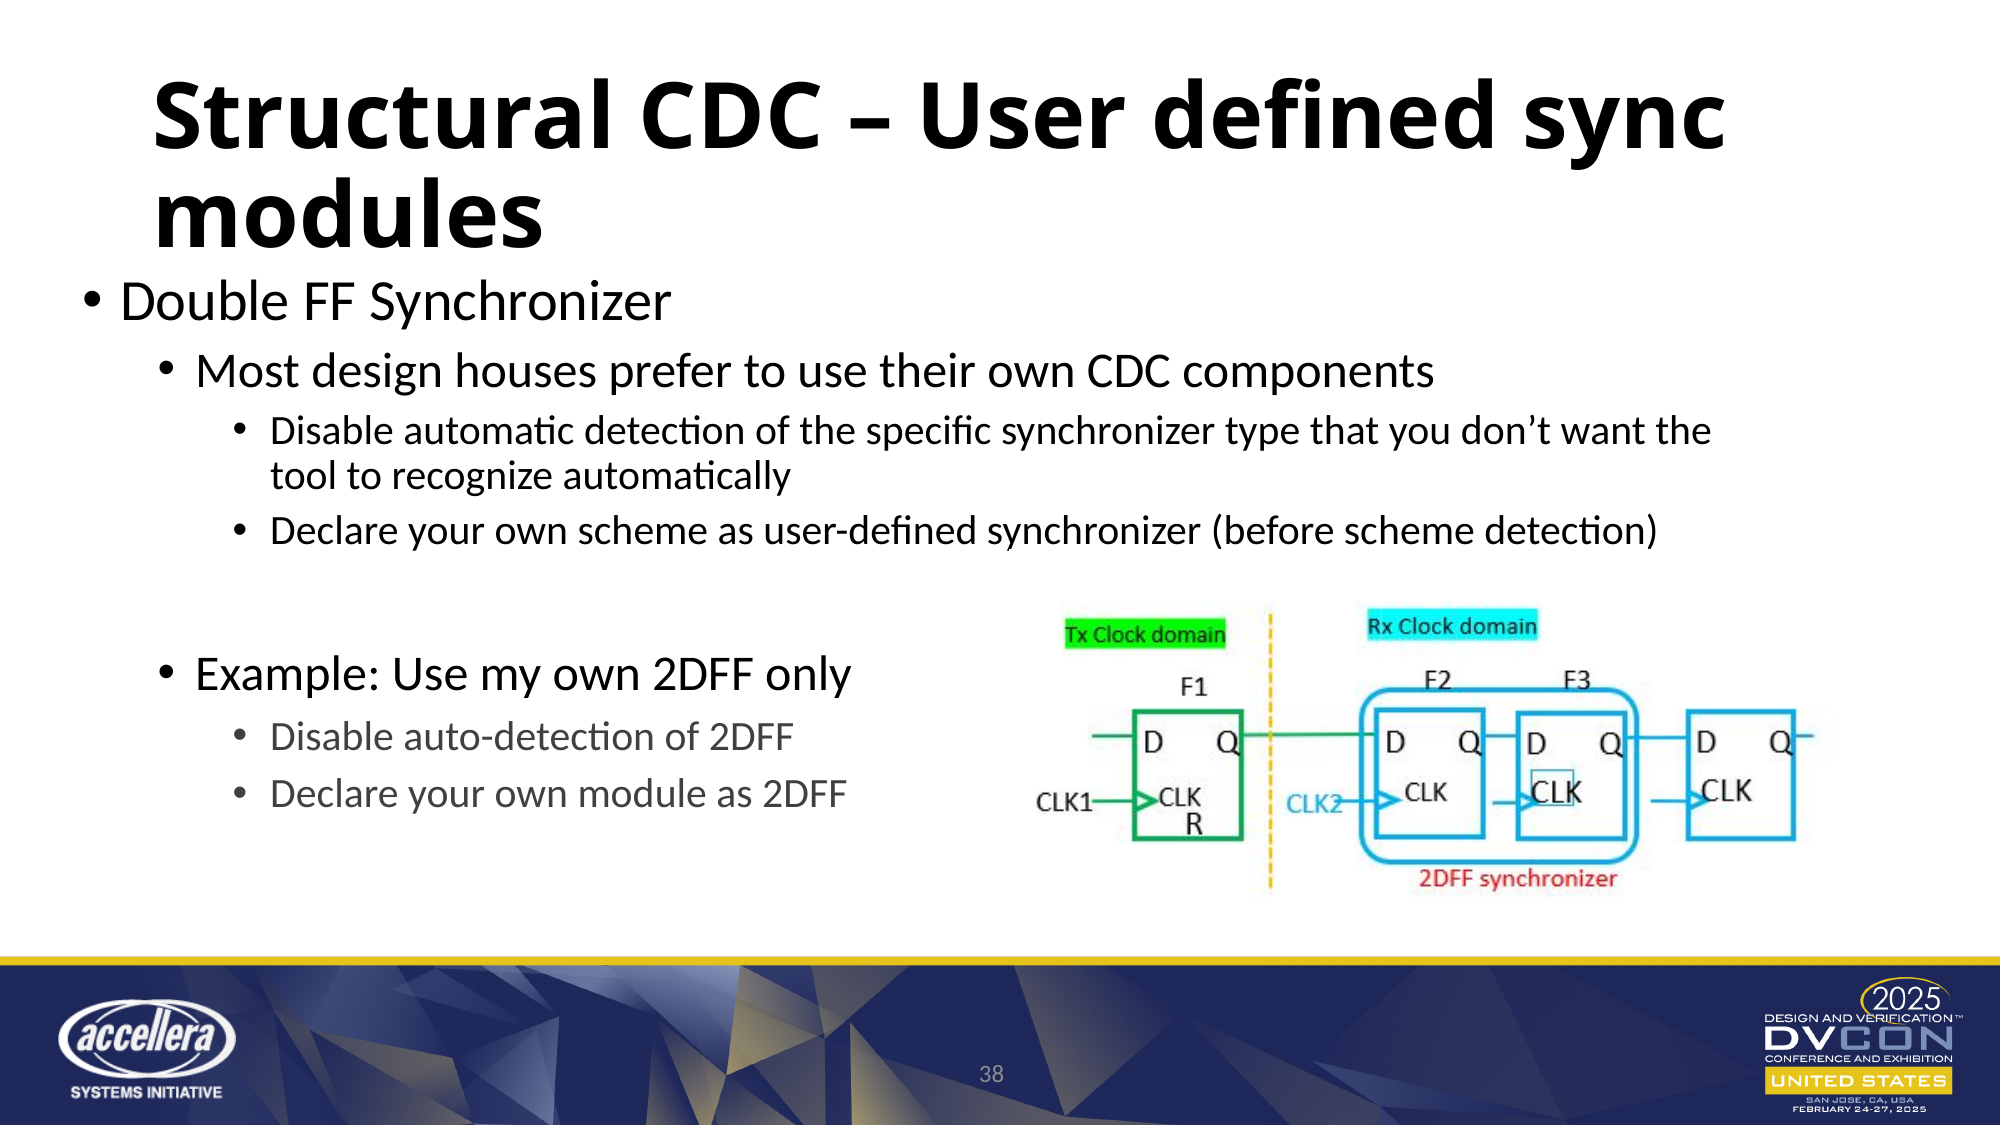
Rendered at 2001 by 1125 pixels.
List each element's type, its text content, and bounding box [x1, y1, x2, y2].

list Double FF Synchronizer Most design houses prefer to use their own CDC components Disable automatic detection of the specific synchronizer type that you don’t want the tool to recognize automatically Declare your own scheme as user-defined synchronizer (before scheme detection) Example: Use my own 2DFF only Disable auto-detection of 2DFF Declare your own module as 2DFF [67, 263, 1793, 977]
slide_number 38 [800, 1042, 1184, 1103]
title Structural CDC – User defined sync modules [137, 59, 1863, 278]
picture [0, 0, 2000, 1125]
